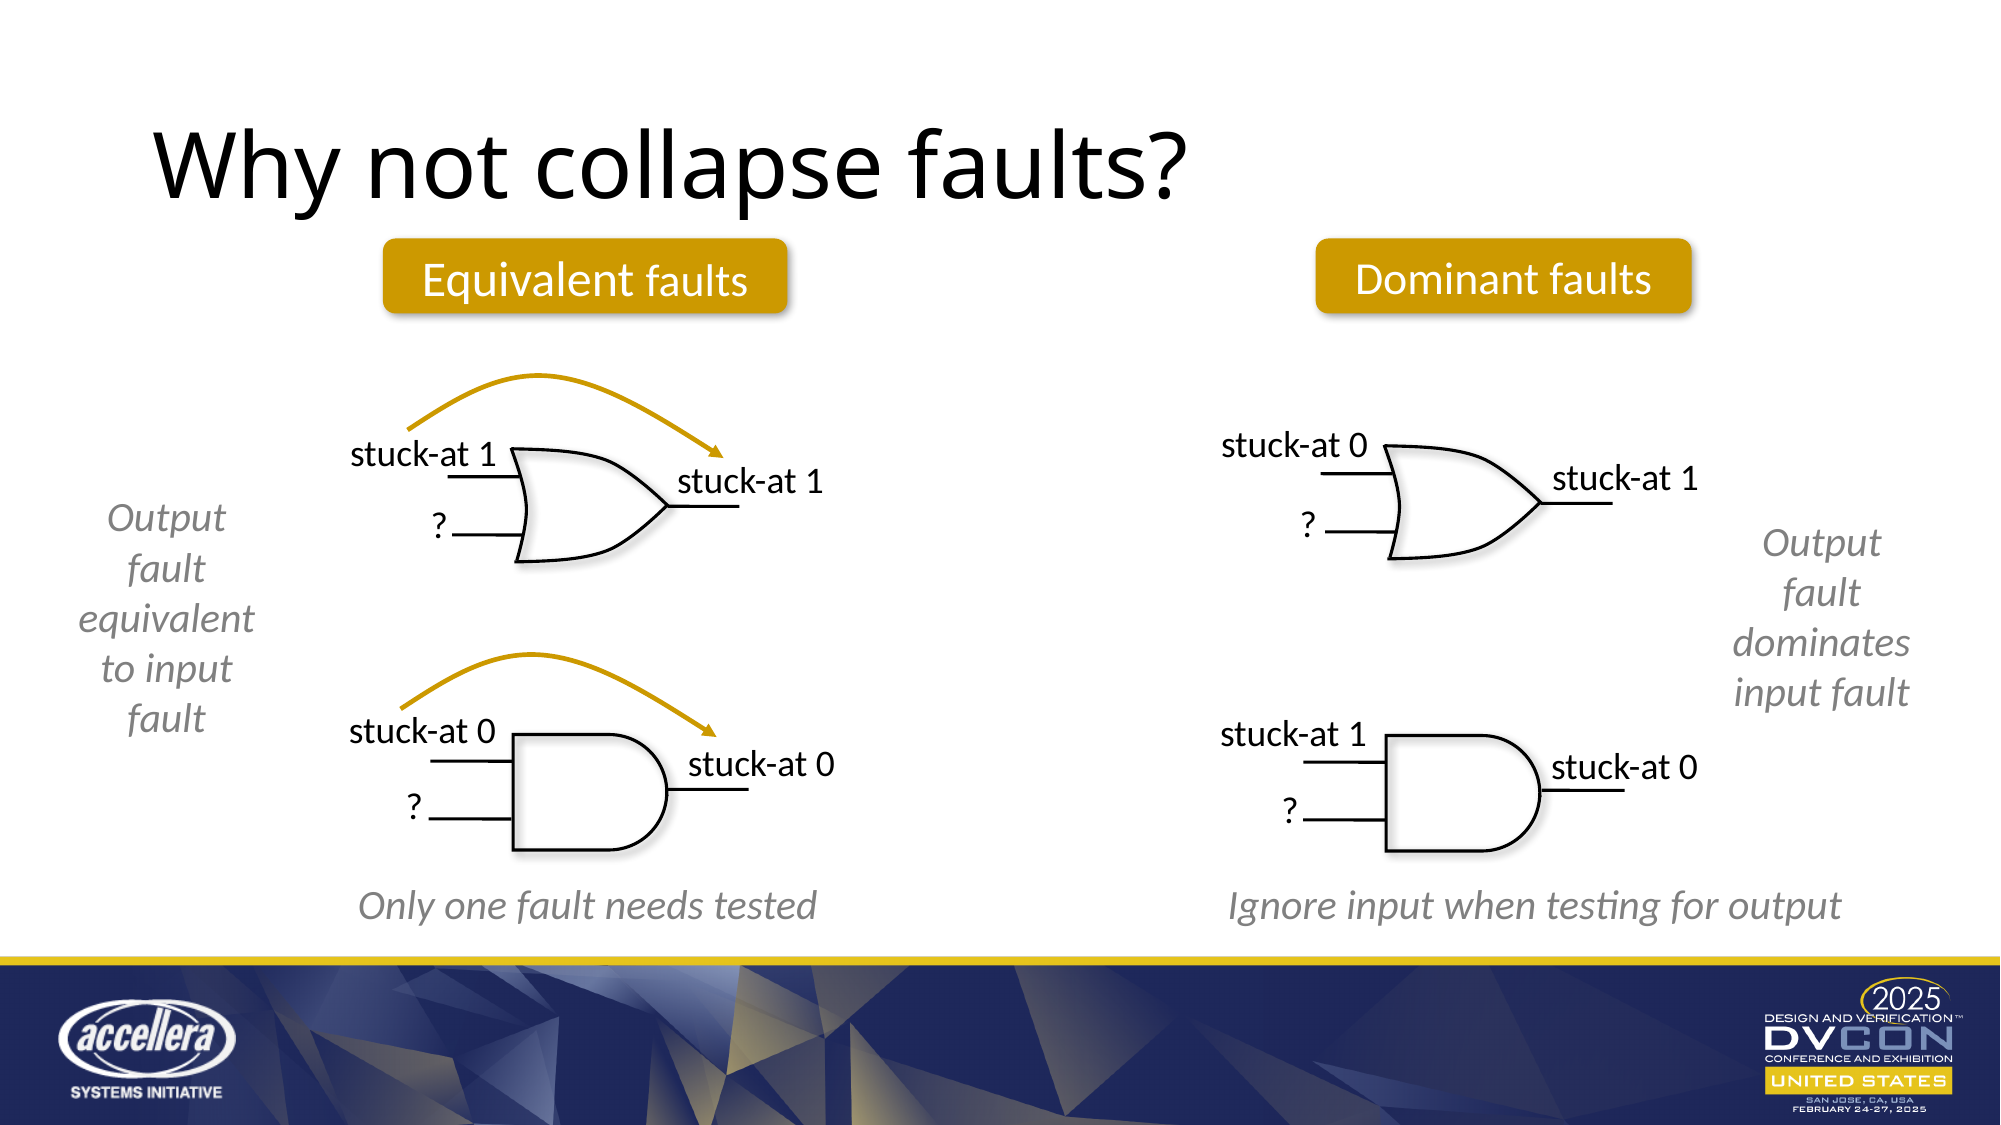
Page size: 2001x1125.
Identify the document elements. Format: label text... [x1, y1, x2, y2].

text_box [52, 238, 886, 936]
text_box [1201, 238, 1937, 936]
title Why not collapse faults? [137, 59, 1863, 278]
picture [0, 0, 2000, 1125]
